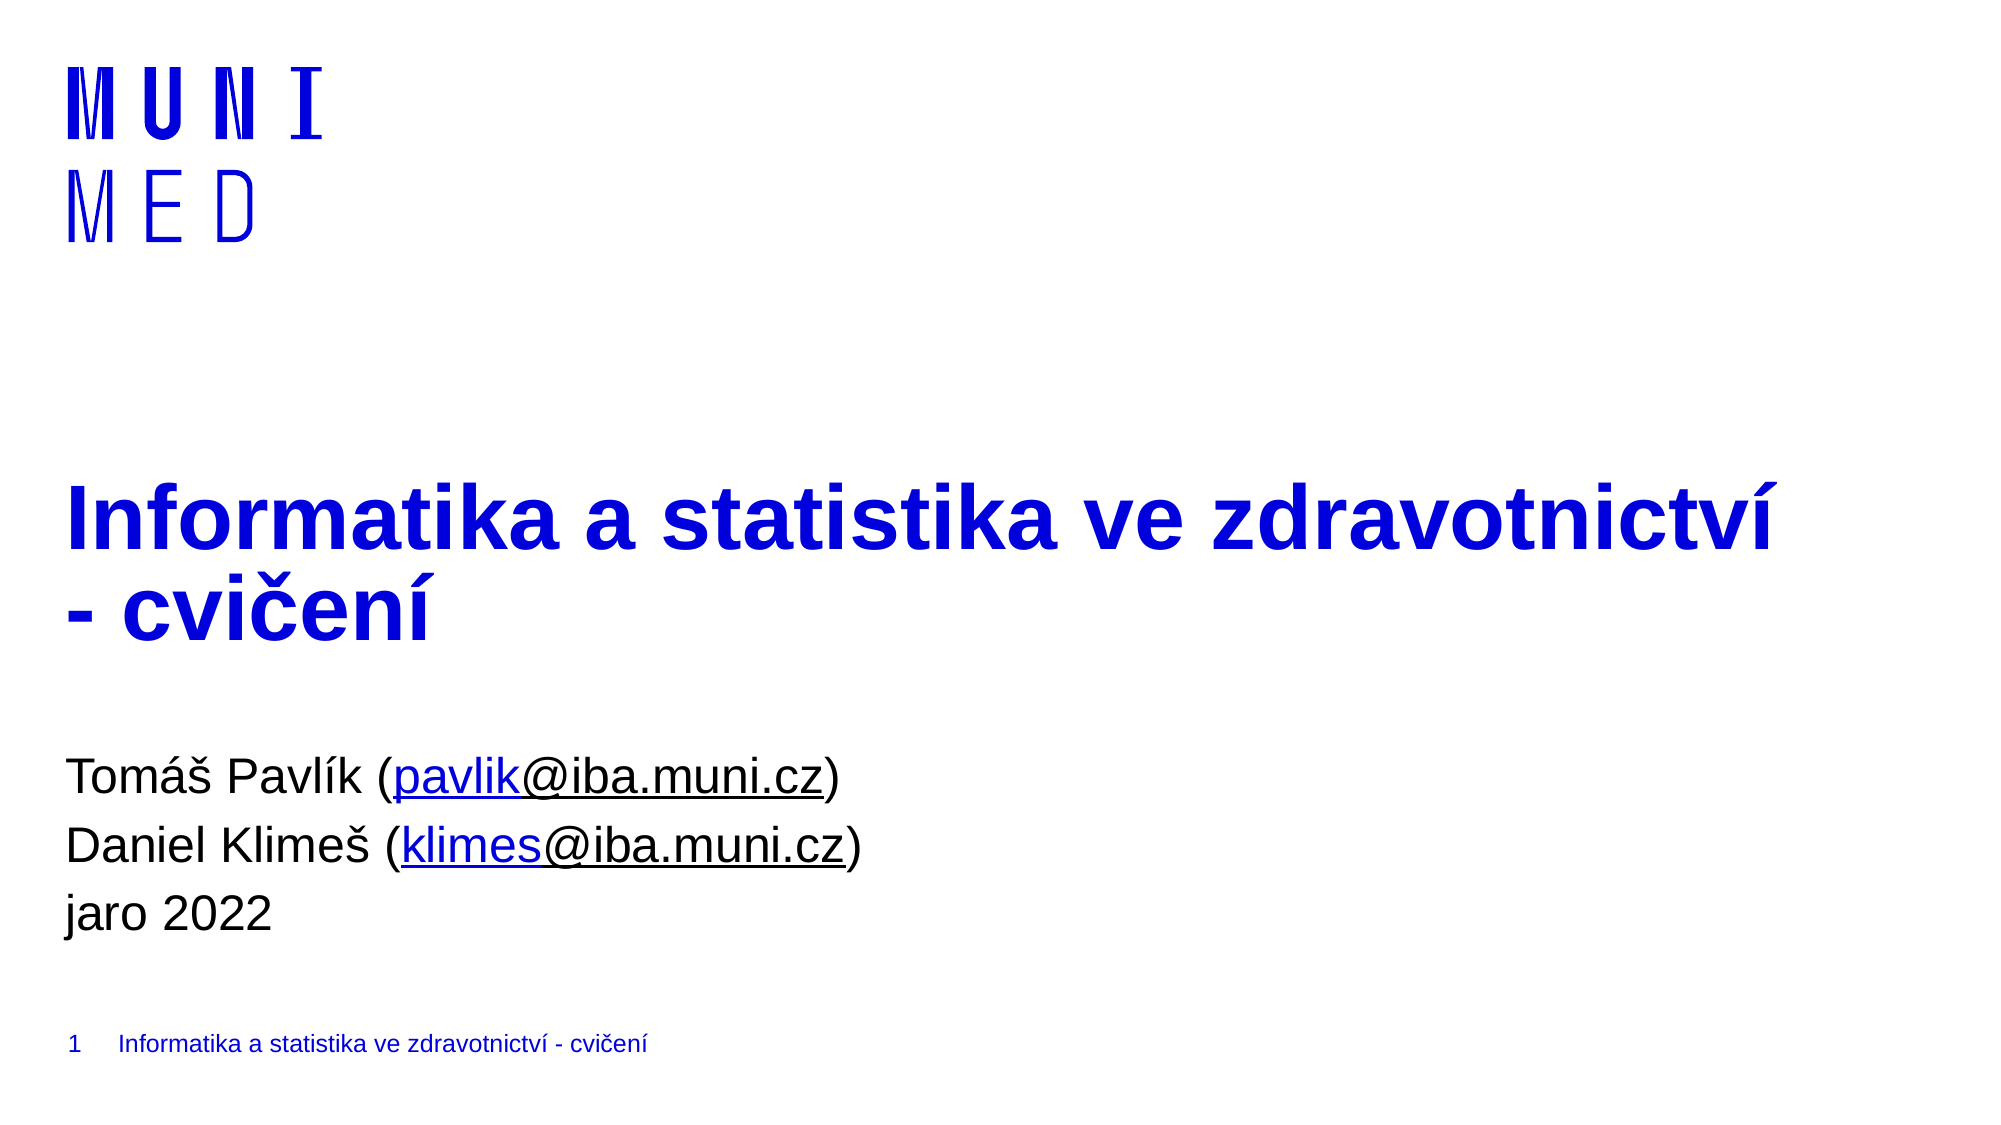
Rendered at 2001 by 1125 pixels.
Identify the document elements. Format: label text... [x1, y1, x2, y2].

title Informatika a statistika ve zdravotnictví - cvičení [65, 475, 1852, 668]
footer Informatika a statistika ve zdravotnictví - cvičení [118, 1021, 1418, 1063]
slide_number 1 [67, 1021, 110, 1063]
subtitle Tomáš Pavlík (pavlik@iba.muni.cz) Daniel Klimeš (klimes@iba.muni.cz) jaro 2022 [65, 675, 1930, 790]
